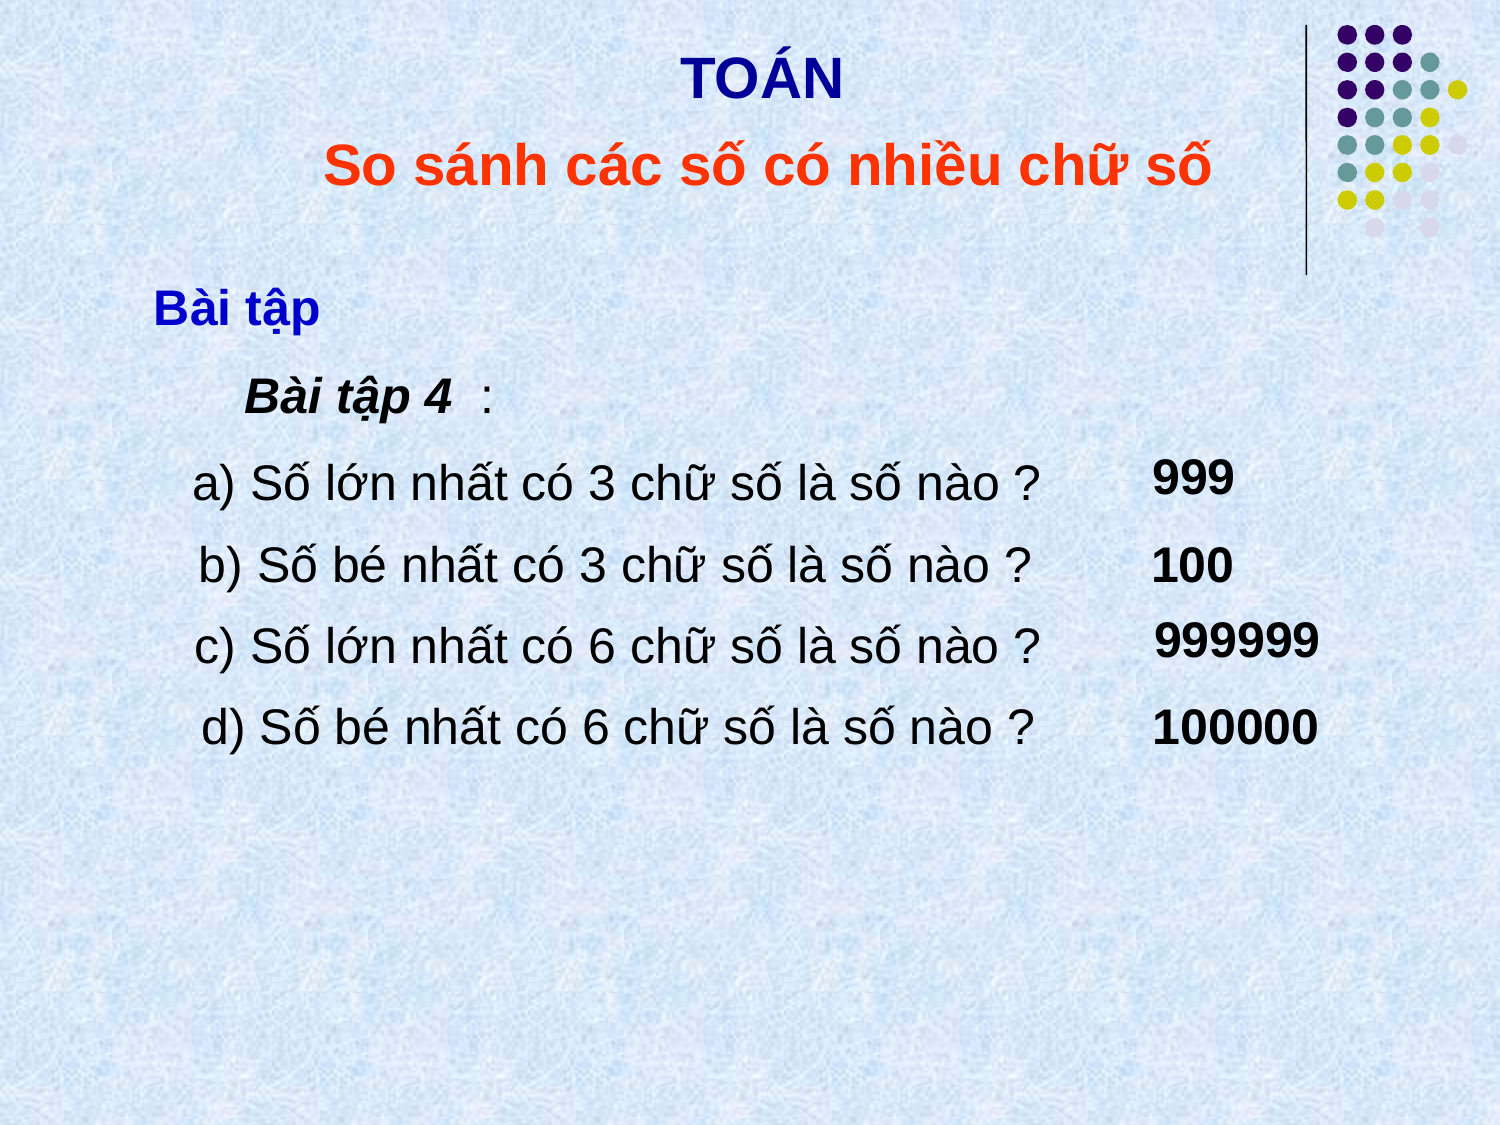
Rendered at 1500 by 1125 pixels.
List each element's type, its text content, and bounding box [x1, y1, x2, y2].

text_box 999 [1137, 437, 1251, 513]
text_box c) Số lớn nhất có 6 chữ số là số nào ? [179, 605, 1058, 681]
text_box d) Số bé nhất có 6 chữ số là số nào ? [186, 687, 1051, 763]
text_box Bài tập [139, 268, 336, 344]
text_box Bài tập 4 : [229, 356, 510, 431]
text_box So sánh các số có nhiều chữ số [87, 112, 1450, 213]
text_box b) Số bé nhất có 3 chữ số là số nào ? [184, 524, 1049, 600]
text_box a) Số lớn nhất có 3 chữ số là số nào ? [177, 443, 1058, 518]
text_box TOÁN [512, 24, 1013, 125]
text_box 999999 [1139, 599, 1336, 675]
text_box 100000 [1138, 687, 1335, 763]
text_box 100 [1136, 524, 1250, 600]
picture [0, 0, 1500, 1125]
